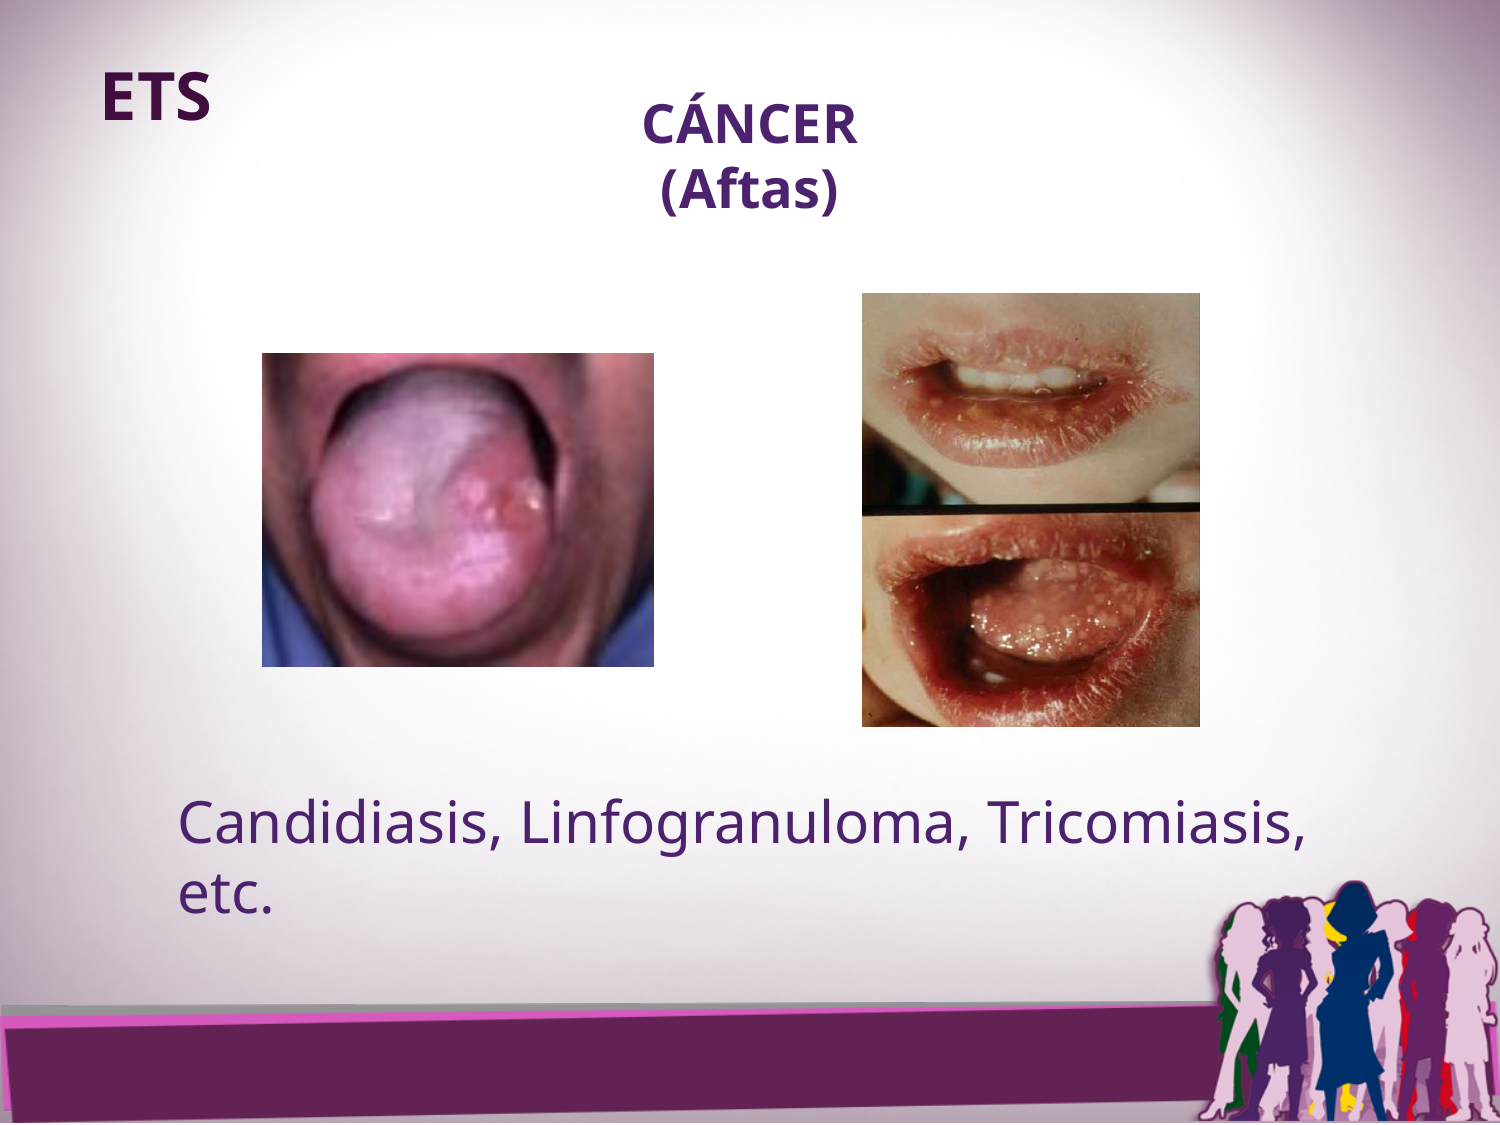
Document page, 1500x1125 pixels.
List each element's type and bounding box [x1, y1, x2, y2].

picture [262, 353, 654, 667]
text_box [0, 0, 1500, 1123]
picture [861, 293, 1201, 727]
